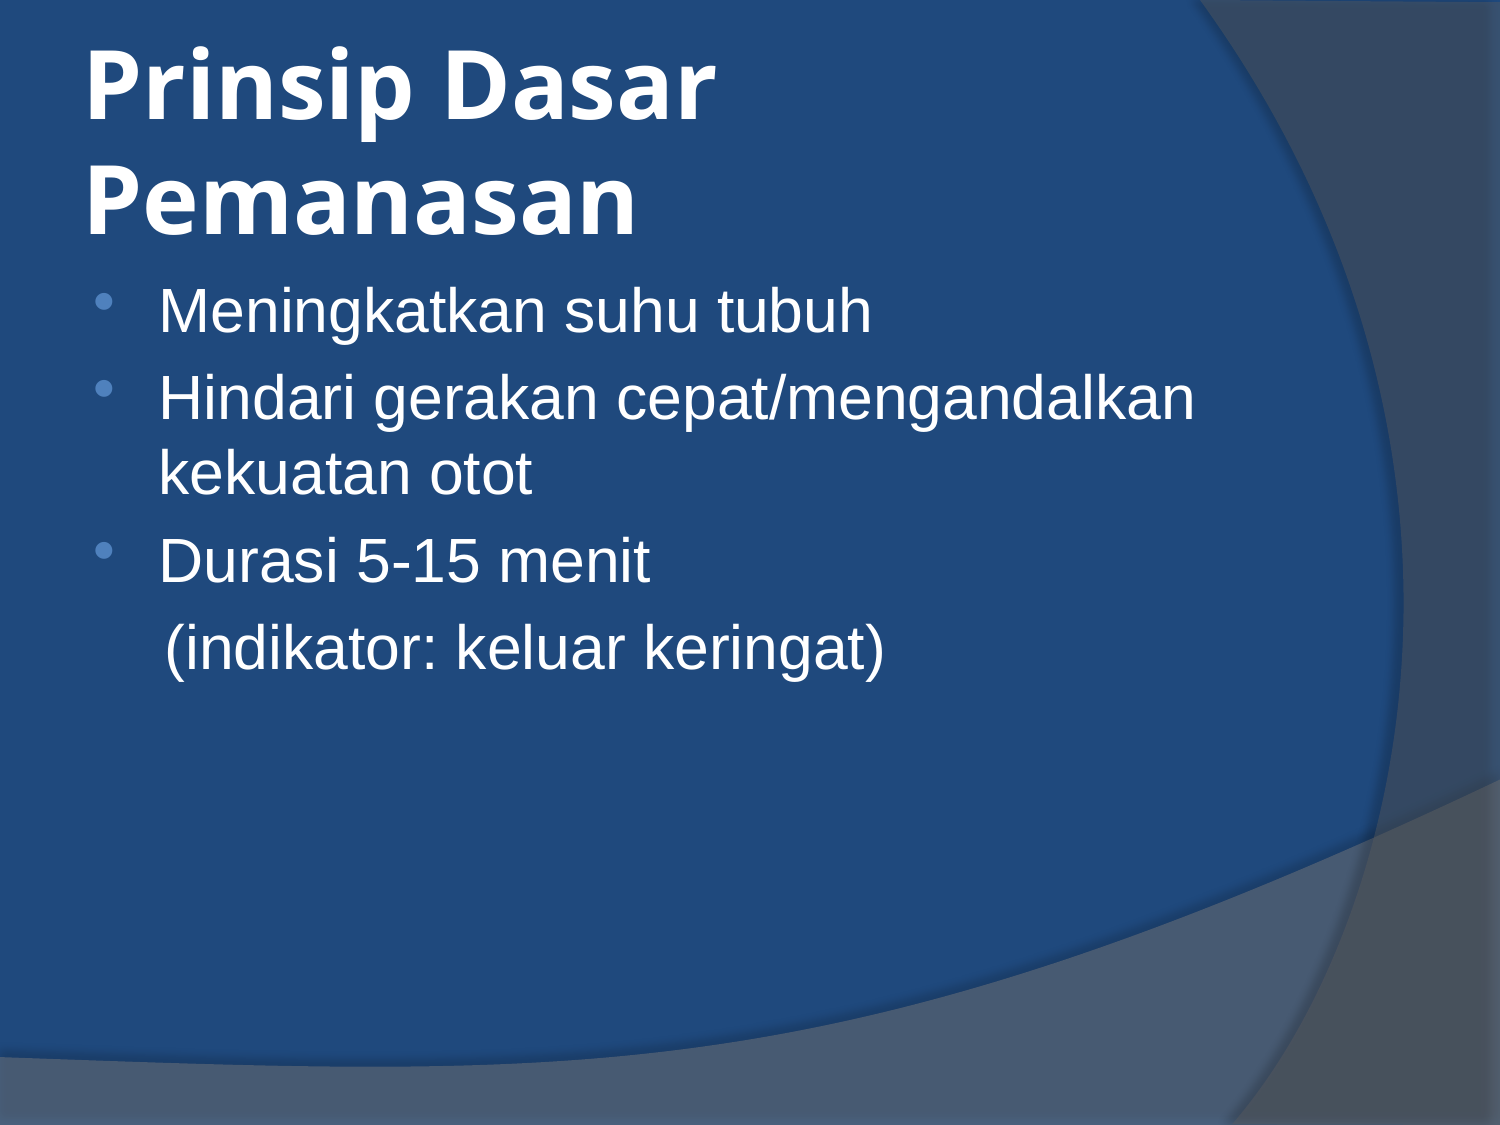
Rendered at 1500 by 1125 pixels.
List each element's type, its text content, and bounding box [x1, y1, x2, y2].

list Meningkatkan suhu tubuh Hindari gerakan cepat/mengandalkan kekuatan otot Durasi 5-15 menit (indikator: keluar keringat) [75, 262, 1300, 1005]
title Prinsip Dasar Pemanasan [75, 45, 1300, 233]
